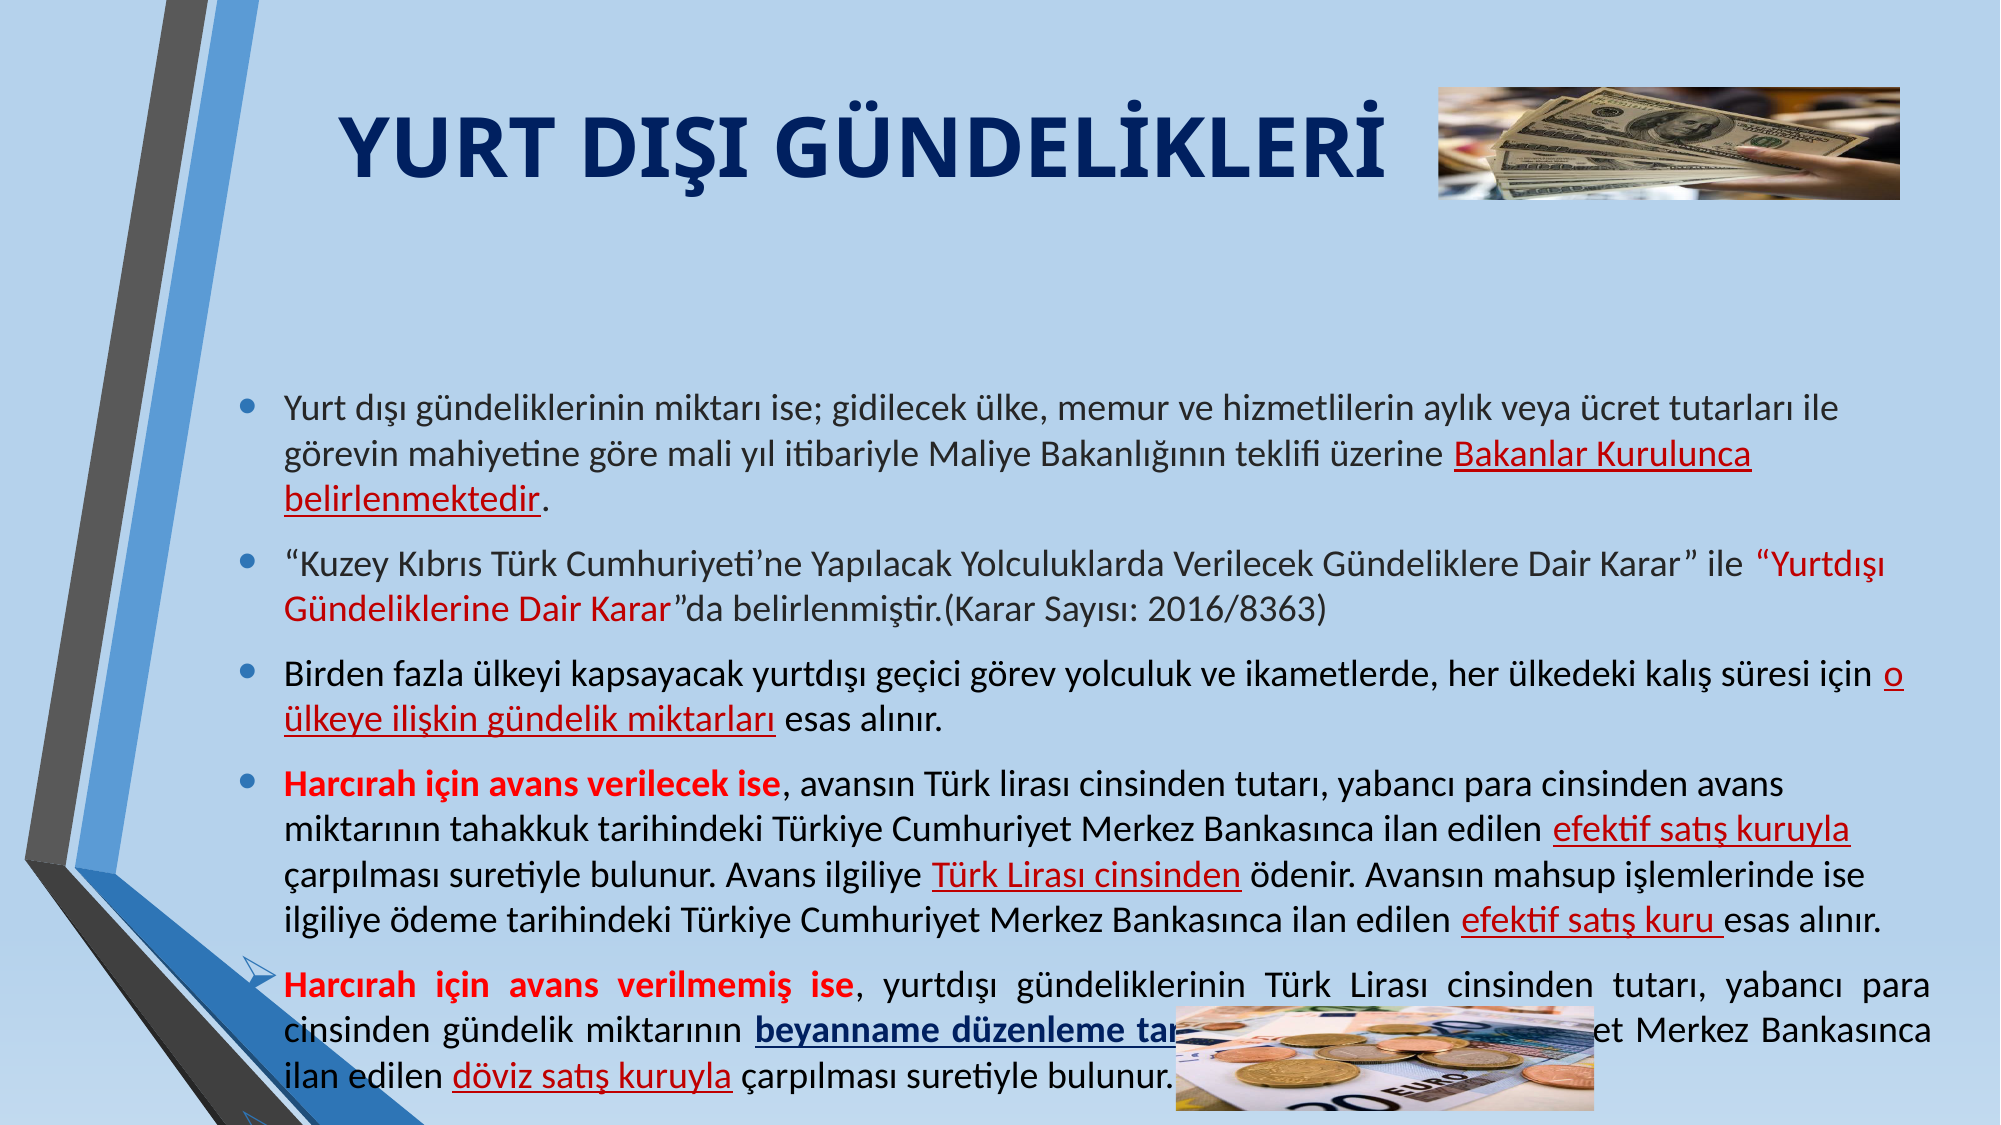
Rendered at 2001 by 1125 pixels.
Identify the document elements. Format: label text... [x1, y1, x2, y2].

picture [1438, 87, 1901, 200]
title YURT DIŞI GÜNDELİKLERİ [41, 0, 1685, 288]
picture [1175, 1005, 1595, 1111]
list Yurt dışı gündeliklerinin miktarı ise; gidilecek ülke, memur ve hizmetlilerin aylık veya ücret tutarları ile görevin mahiyetine göre mali yıl itibariyle Maliye Bakanlığının teklifi üzerine Bakanlar Kurulunca belirlenmektedir. “Kuzey Kıbrıs Türk Cumhuriyeti’ne Yapılacak Yolculuklarda Verilecek Gündeliklere Dair Karar” ile “Yurtdışı Gündeliklerine Dair Karar”da belirlenmiştir.(Karar Sayısı: 2016/8363) Birden fazla ülkeyi kapsayacak yurtdışı geçici görev yolculuk ve ikametlerde, her ülkedeki kalış süresi için o ülkeye ilişkin gündelik miktarları esas alınır. Harcırah için avans verilecek ise, avansın Türk lirası cinsinden tutarı, yabancı para cinsinden avans miktarının tahakkuk tarihindeki Türkiye Cumhuriyet Merkez Bankasınca ilan edilen efektif satış kuruyla çarpılması suretiyle bulunur. Avans ilgiliye Türk Lirası cinsinden ödenir. Avansın mahsup işlemlerinde ise ilgiliye ödeme tarihindeki Türkiye Cumhuriyet Merkez Bankasınca ilan edilen efektif satış kuru esas alınır. Harcırah için avans verilmemiş ise, yurtdışı gündeliklerinin Türk Lirası cinsinden tutarı, yabancı para cinsinden gündelik miktarının beyanname düzenleme tarihindeki Türkiye Cumhuriyet Merkez Bankasınca ilan edilen döviz satış kuruyla çarpılması suretiyle bulunur. Yabancı para cinsinden, müstahak olunan harcırah miktarının, avans miktarından fazla olması halinde fazla olan kısım için, beyanname düzenleme tarihindeki Türkiye Cumhuriyet Merkez Bankasınca ilan edilen döviz satış kuru esas alınır. [222, 375, 1948, 1125]
